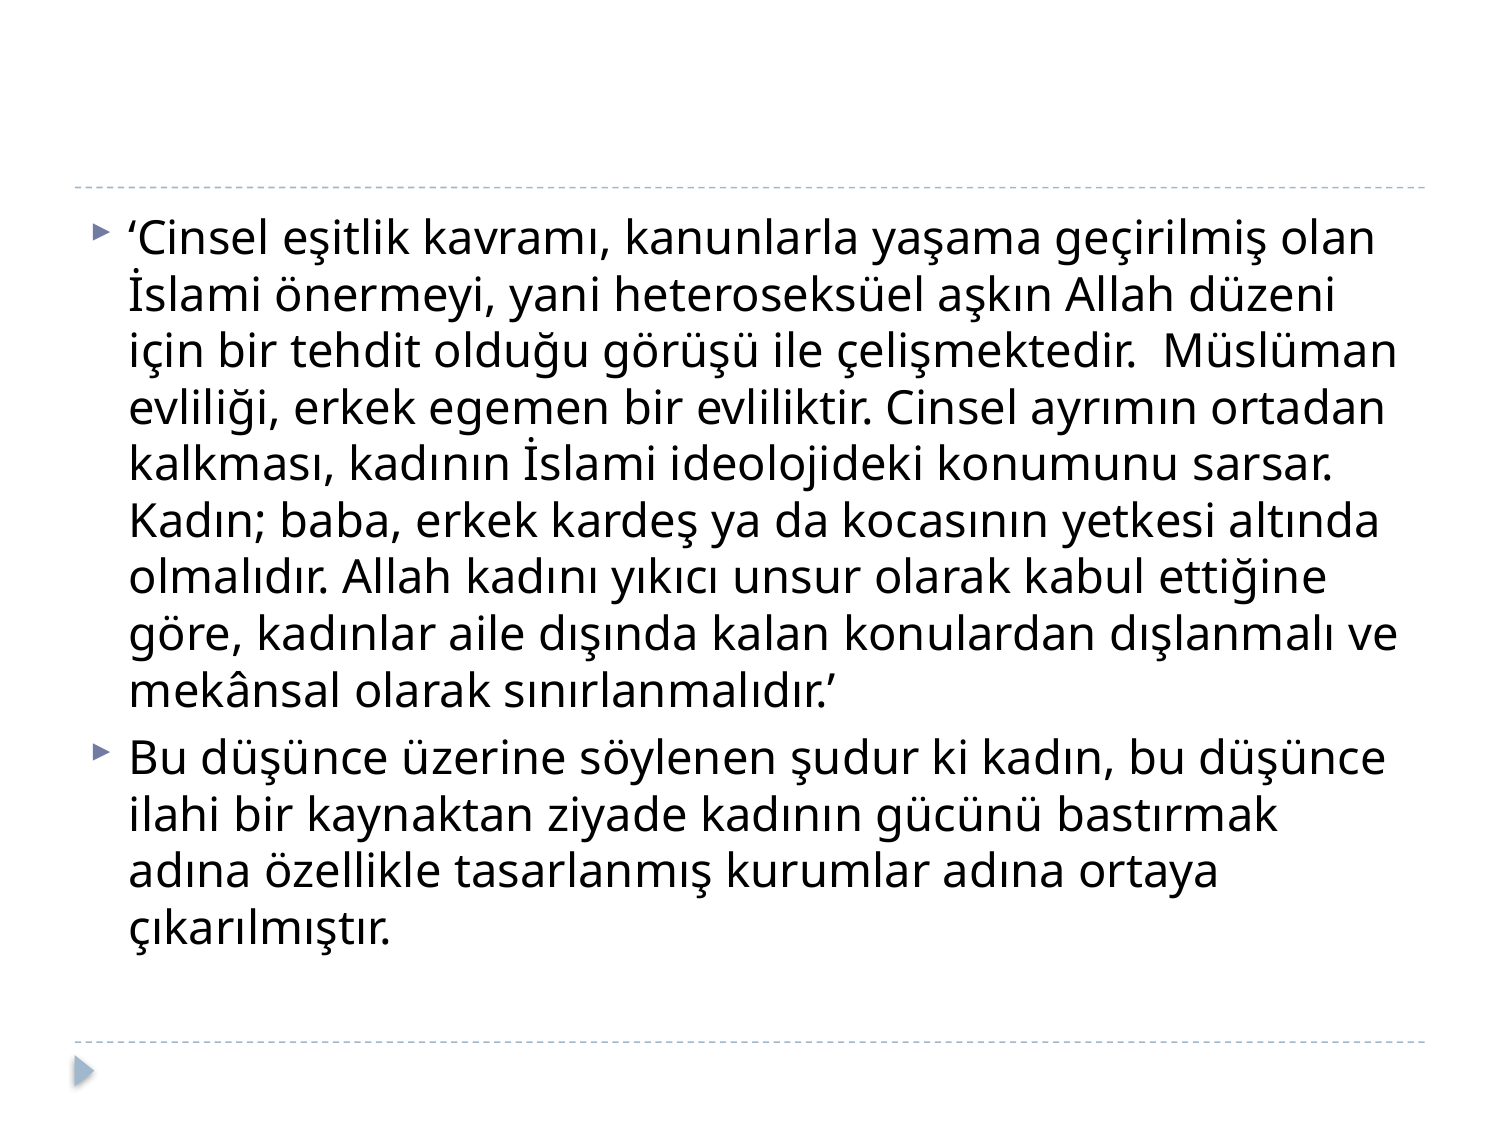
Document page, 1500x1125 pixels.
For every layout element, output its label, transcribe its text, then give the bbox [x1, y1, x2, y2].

list ‘Cinsel eşitlik kavramı, kanunlarla yaşama geçirilmiş olan İslami önermeyi, yani heteroseksüel aşkın Allah düzeni için bir tehdit olduğu görüşü ile çelişmektedir. Müslüman evliliği, erkek egemen bir evliliktir. Cinsel ayrımın ortadan kalkması, kadının İslami ideolojideki konumunu sarsar. Kadın; baba, erkek kardeş ya da kocasının yetkesi altında olmalıdır. Allah kadını yıkıcı unsur olarak kabul ettiğine göre, kadınlar aile dışında kalan konulardan dışlanmalı ve mekânsal olarak sınırlanmalıdır.’ Bu düşünce üzerine söylenen şudur ki kadın, bu düşünce ilahi bir kaynaktan ziyade kadının gücünü bastırmak adına özellikle tasarlanmış kurumlar adına ortaya çıkarılmıştır. [75, 200, 1425, 1010]
